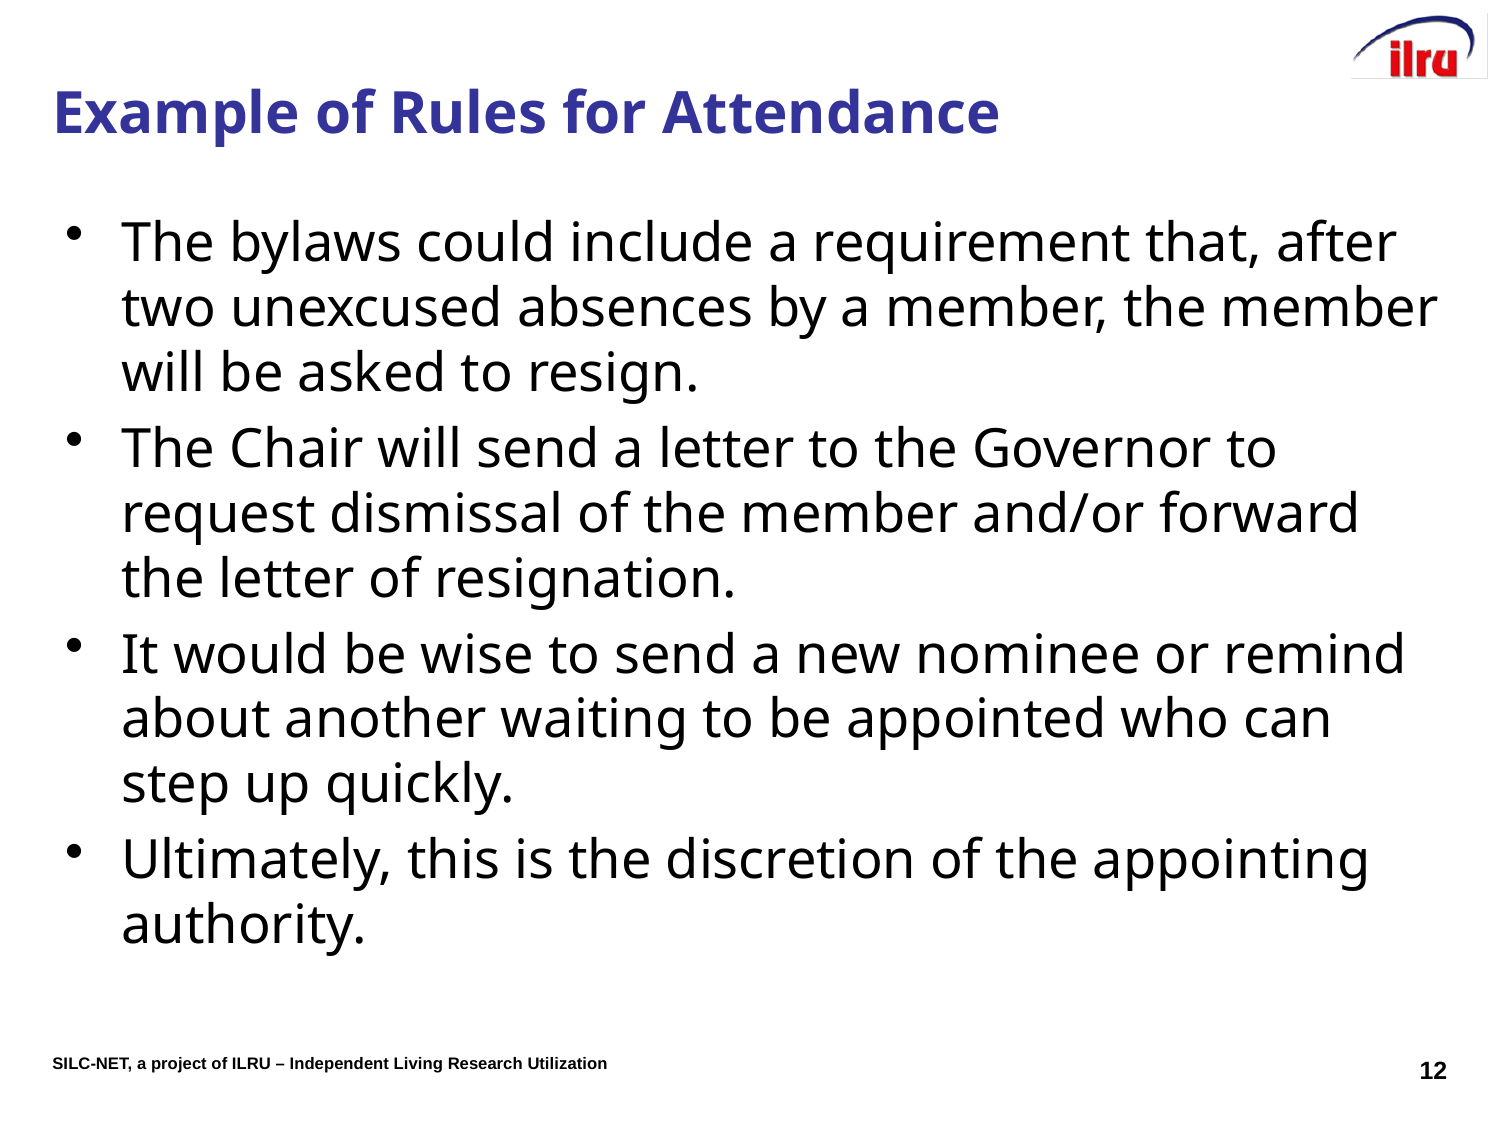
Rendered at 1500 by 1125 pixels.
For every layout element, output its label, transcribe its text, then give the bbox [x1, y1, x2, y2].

list The bylaws could include a requirement that, after two unexcused absences by a member, the member will be asked to resign. The Chair will send a letter to the Governor to request dismissal of the member and/or forward the letter of resignation. It would be wise to send a new nominee or remind about another waiting to be appointed who can step up quickly. Ultimately, this is the discretion of the appointing authority. [49, 199, 1463, 1026]
slide_number 12 [1074, 1047, 1463, 1088]
title Example of Rules for Attendance [37, 44, 1301, 176]
picture [1350, 12, 1488, 79]
